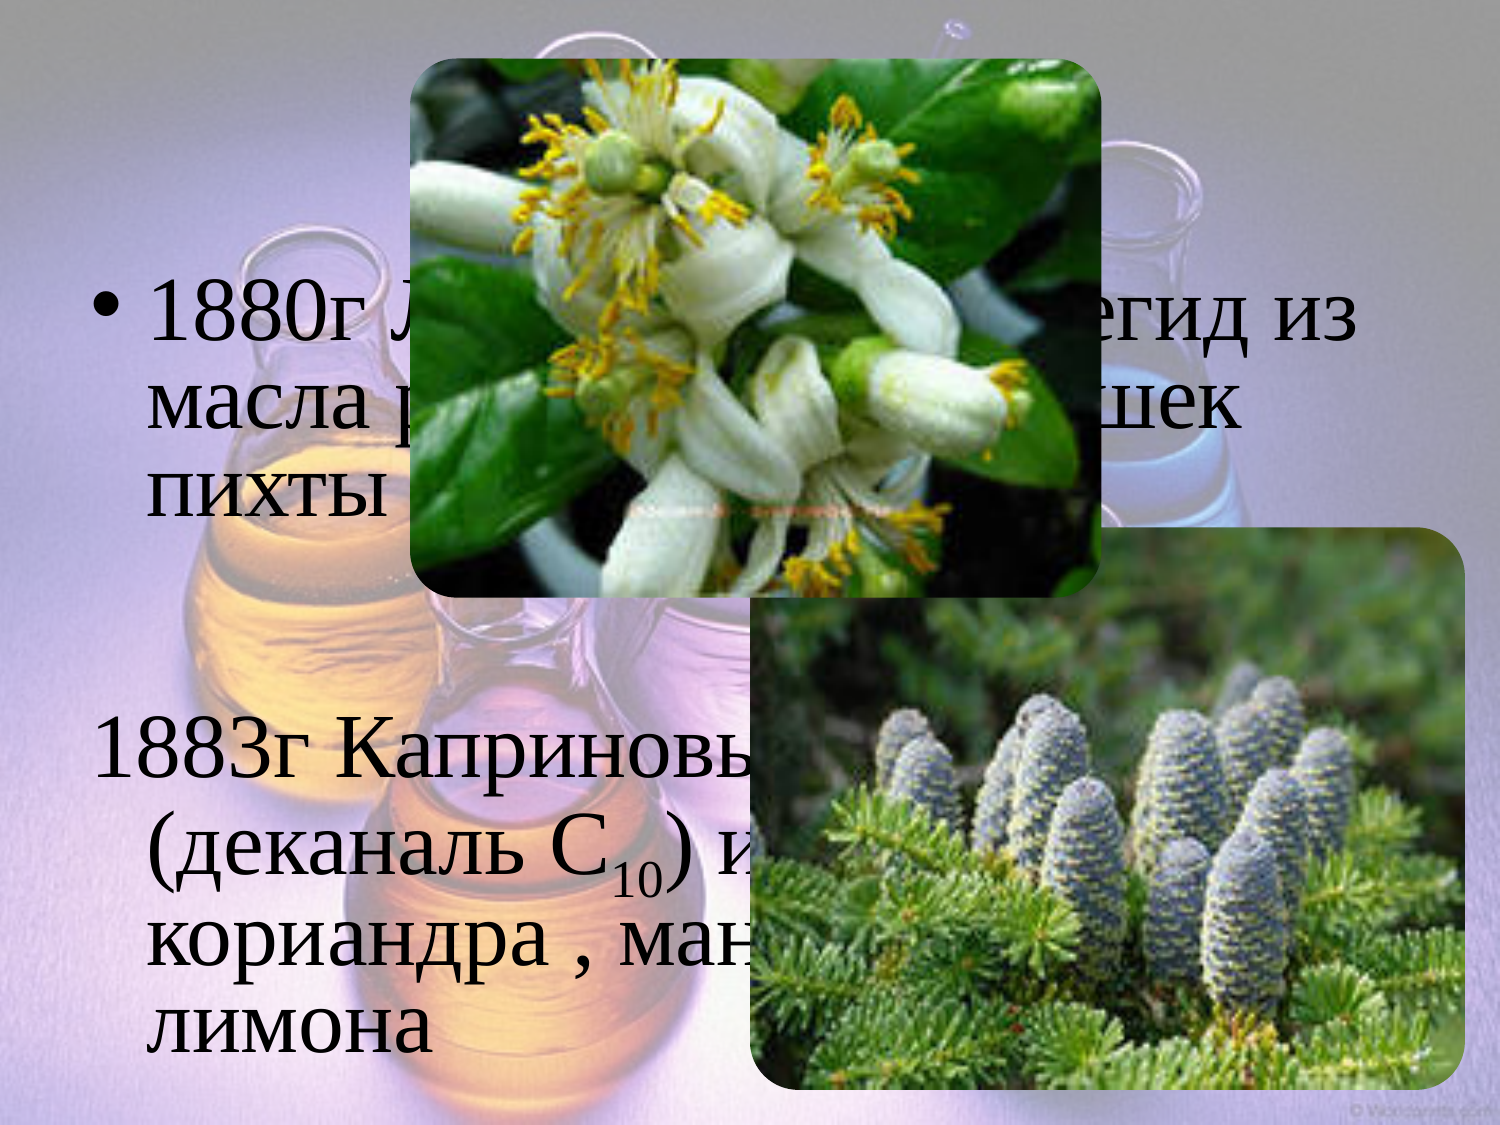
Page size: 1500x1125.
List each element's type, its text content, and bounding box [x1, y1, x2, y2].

picture [409, 58, 1466, 1091]
list 1880г Лауриновый альдегид из масла руты, лимона, шишек пихты 1883г Каприновый альдегид (деканаль C10) из масла кориандра , мандарина и лимона [1106, 262, 1426, 525]
list 1880г Лауриновый альдегид из масла руты, лимона, шишек пихты 1883г Каприновый альдегид (деканаль C10) из масла кориандра , мандарина и лимона [74, 262, 744, 1006]
